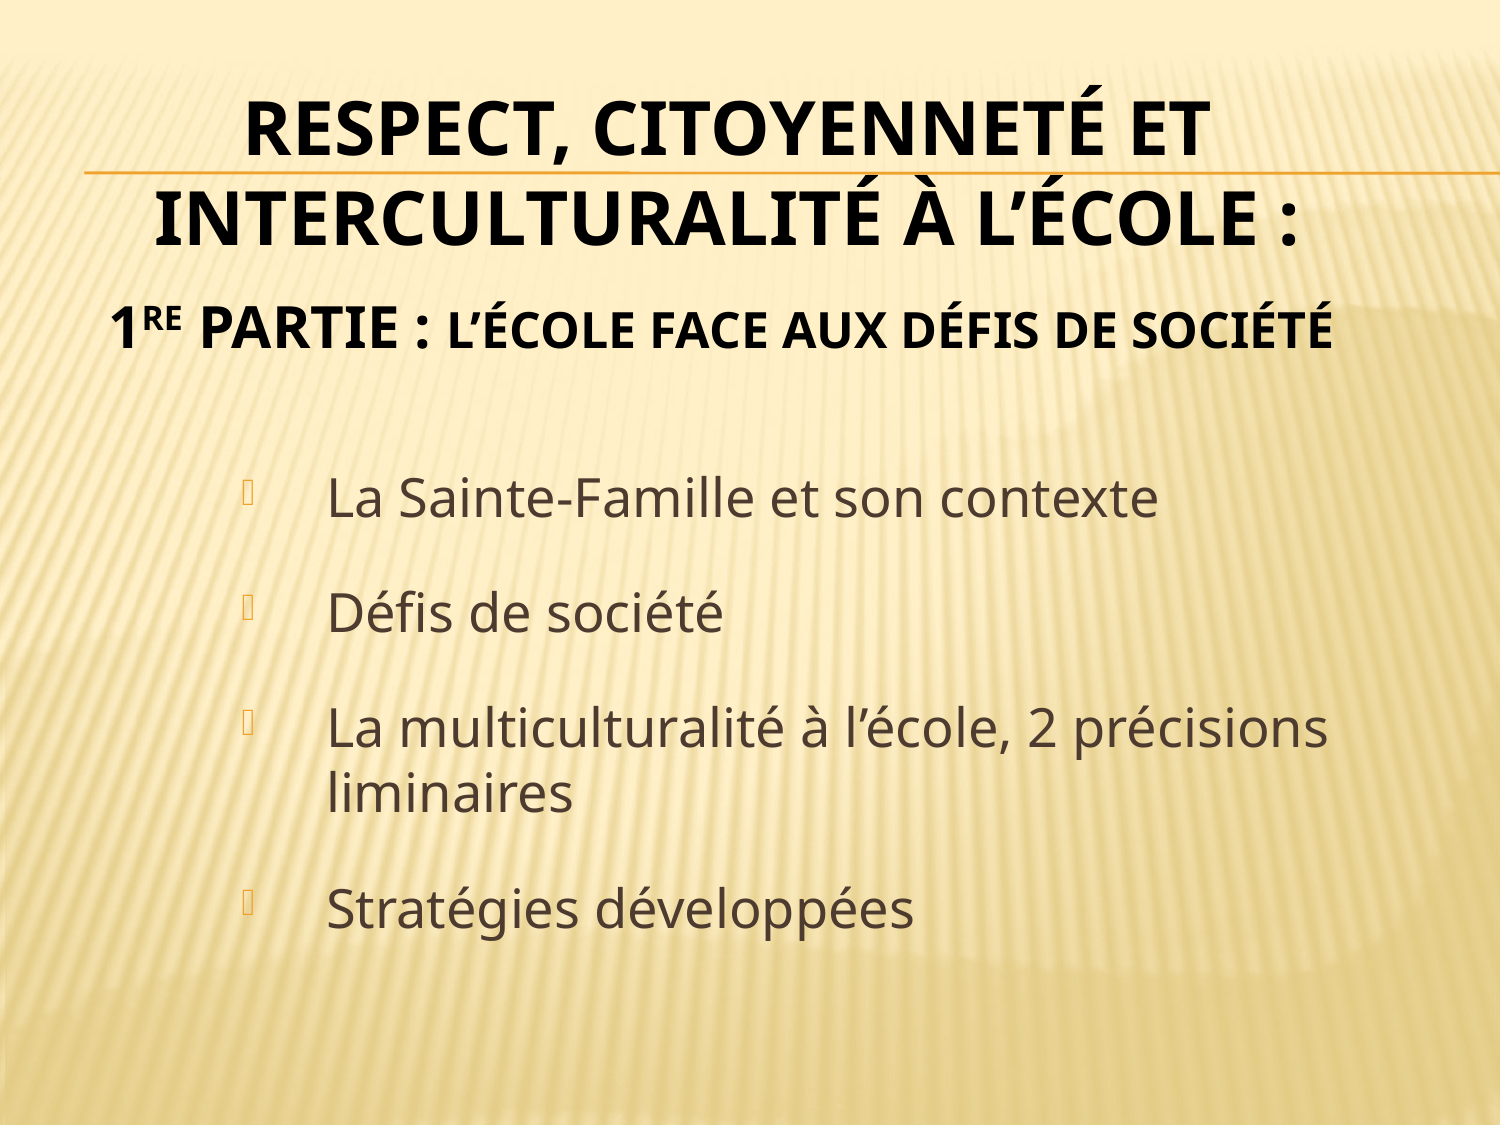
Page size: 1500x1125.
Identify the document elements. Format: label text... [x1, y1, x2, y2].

list La Sainte-Famille et son contexte Défis de société La multiculturalité à l’école, 2 précisions liminaires Stratégies développées [226, 456, 1424, 1035]
title Respect, citoyenneté et interculturalité à l’école : 1re partie : L’école face aux défis de société [53, 90, 1404, 350]
